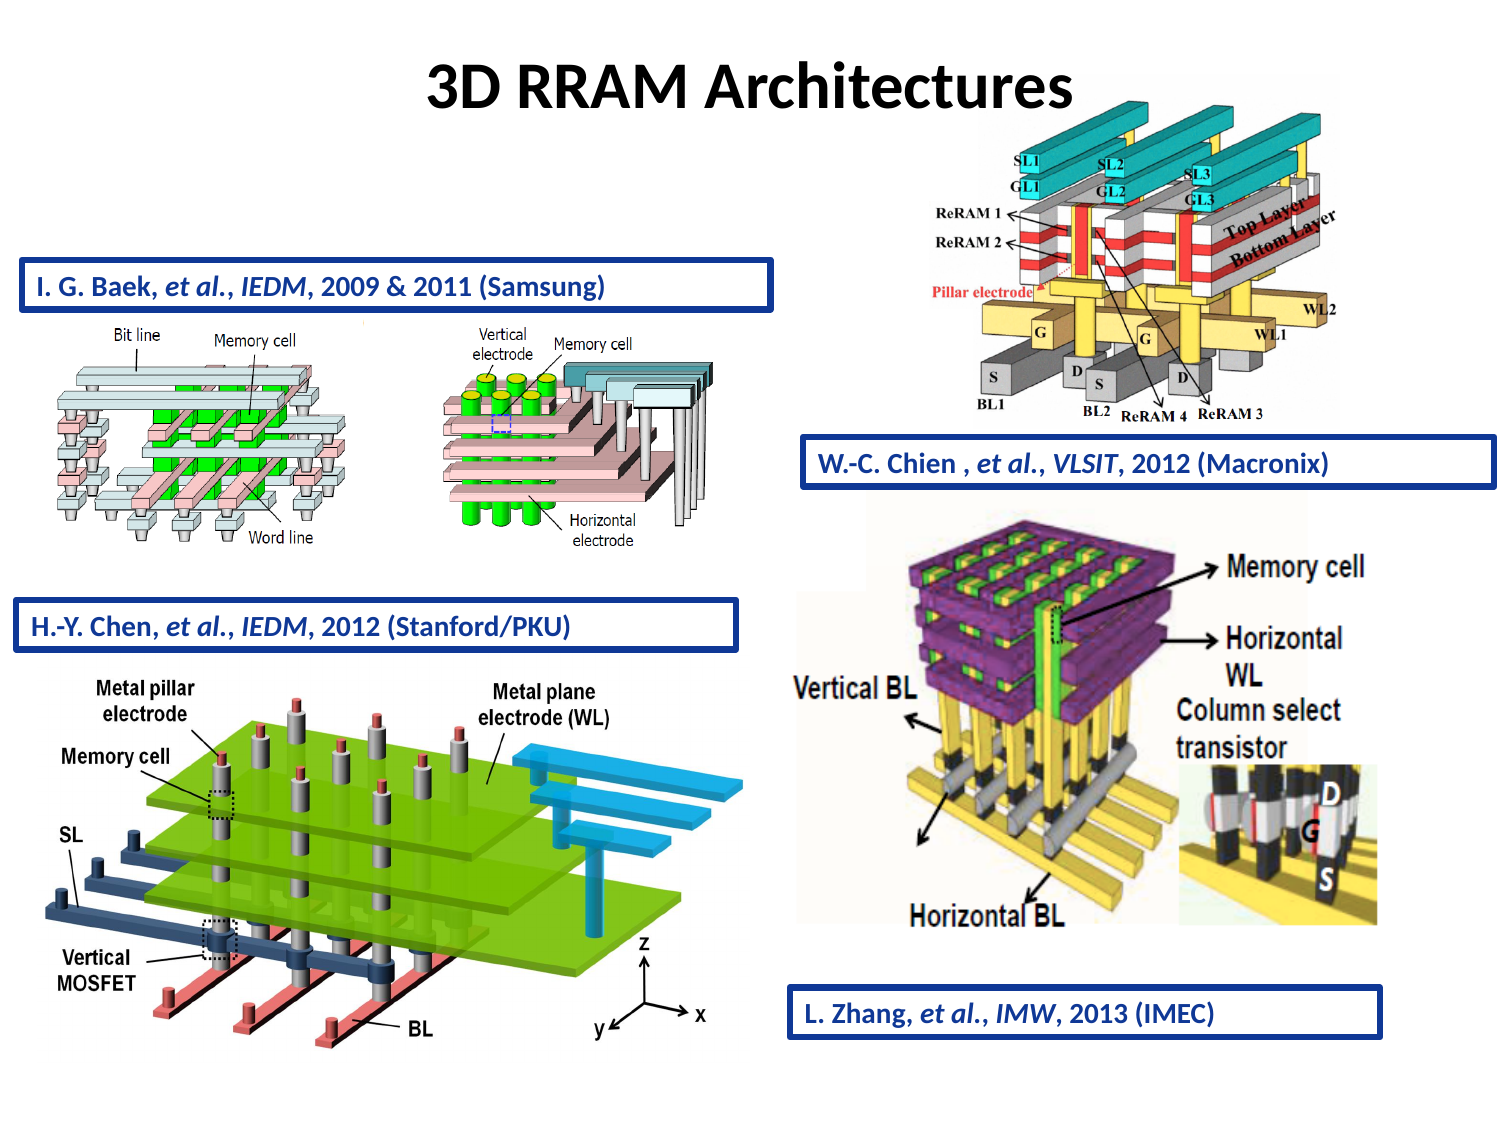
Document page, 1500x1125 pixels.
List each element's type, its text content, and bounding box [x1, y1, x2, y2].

text_box L. Zhang, et al., IMW, 2013 (IMEC) [789, 987, 1381, 1038]
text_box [912, 74, 1341, 430]
title 3D RRAM Architectures [75, 18, 1425, 145]
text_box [423, 310, 722, 551]
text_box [37, 300, 396, 568]
text_box I. G. Baek, et al., IEDM, 2009 & 2011 (Samsung) [21, 259, 771, 310]
picture [37, 643, 751, 1063]
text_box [749, 462, 1388, 938]
text_box H.-Y. Chen, et al., IEDM, 2012 (Stanford/PKU) [16, 599, 736, 650]
text_box W.-C. Chien , et al., VLSIT, 2012 (Macronix) [803, 436, 1495, 487]
